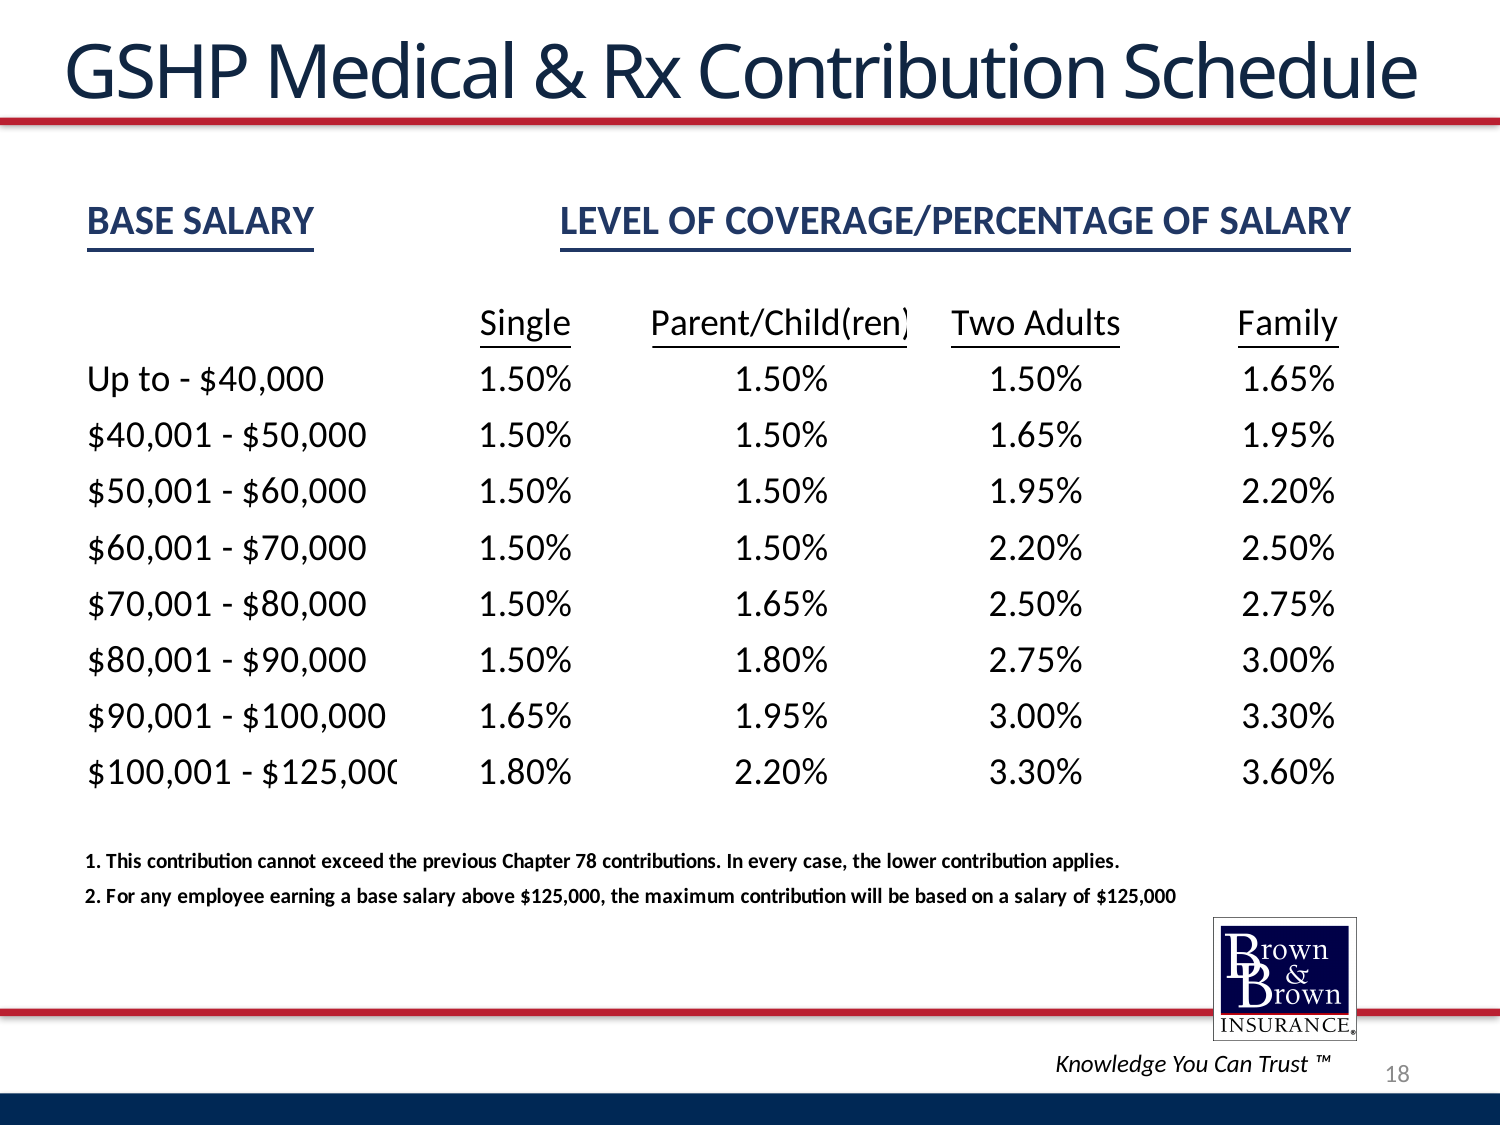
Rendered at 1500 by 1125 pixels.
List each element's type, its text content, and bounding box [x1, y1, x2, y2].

text_box GSHP Medical & Rx Contribution Schedule [40, 24, 1444, 115]
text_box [79, 155, 1416, 918]
text_box [0, 117, 1500, 126]
picture [1213, 918, 1357, 1041]
slide_number 18 [1074, 1042, 1425, 1103]
text_box Knowledge You Can Trust ™ [1040, 1040, 1357, 1071]
text_box [0, 1093, 1500, 1125]
text_box [1361, 1008, 1500, 1017]
text_box [0, 1008, 1208, 1017]
